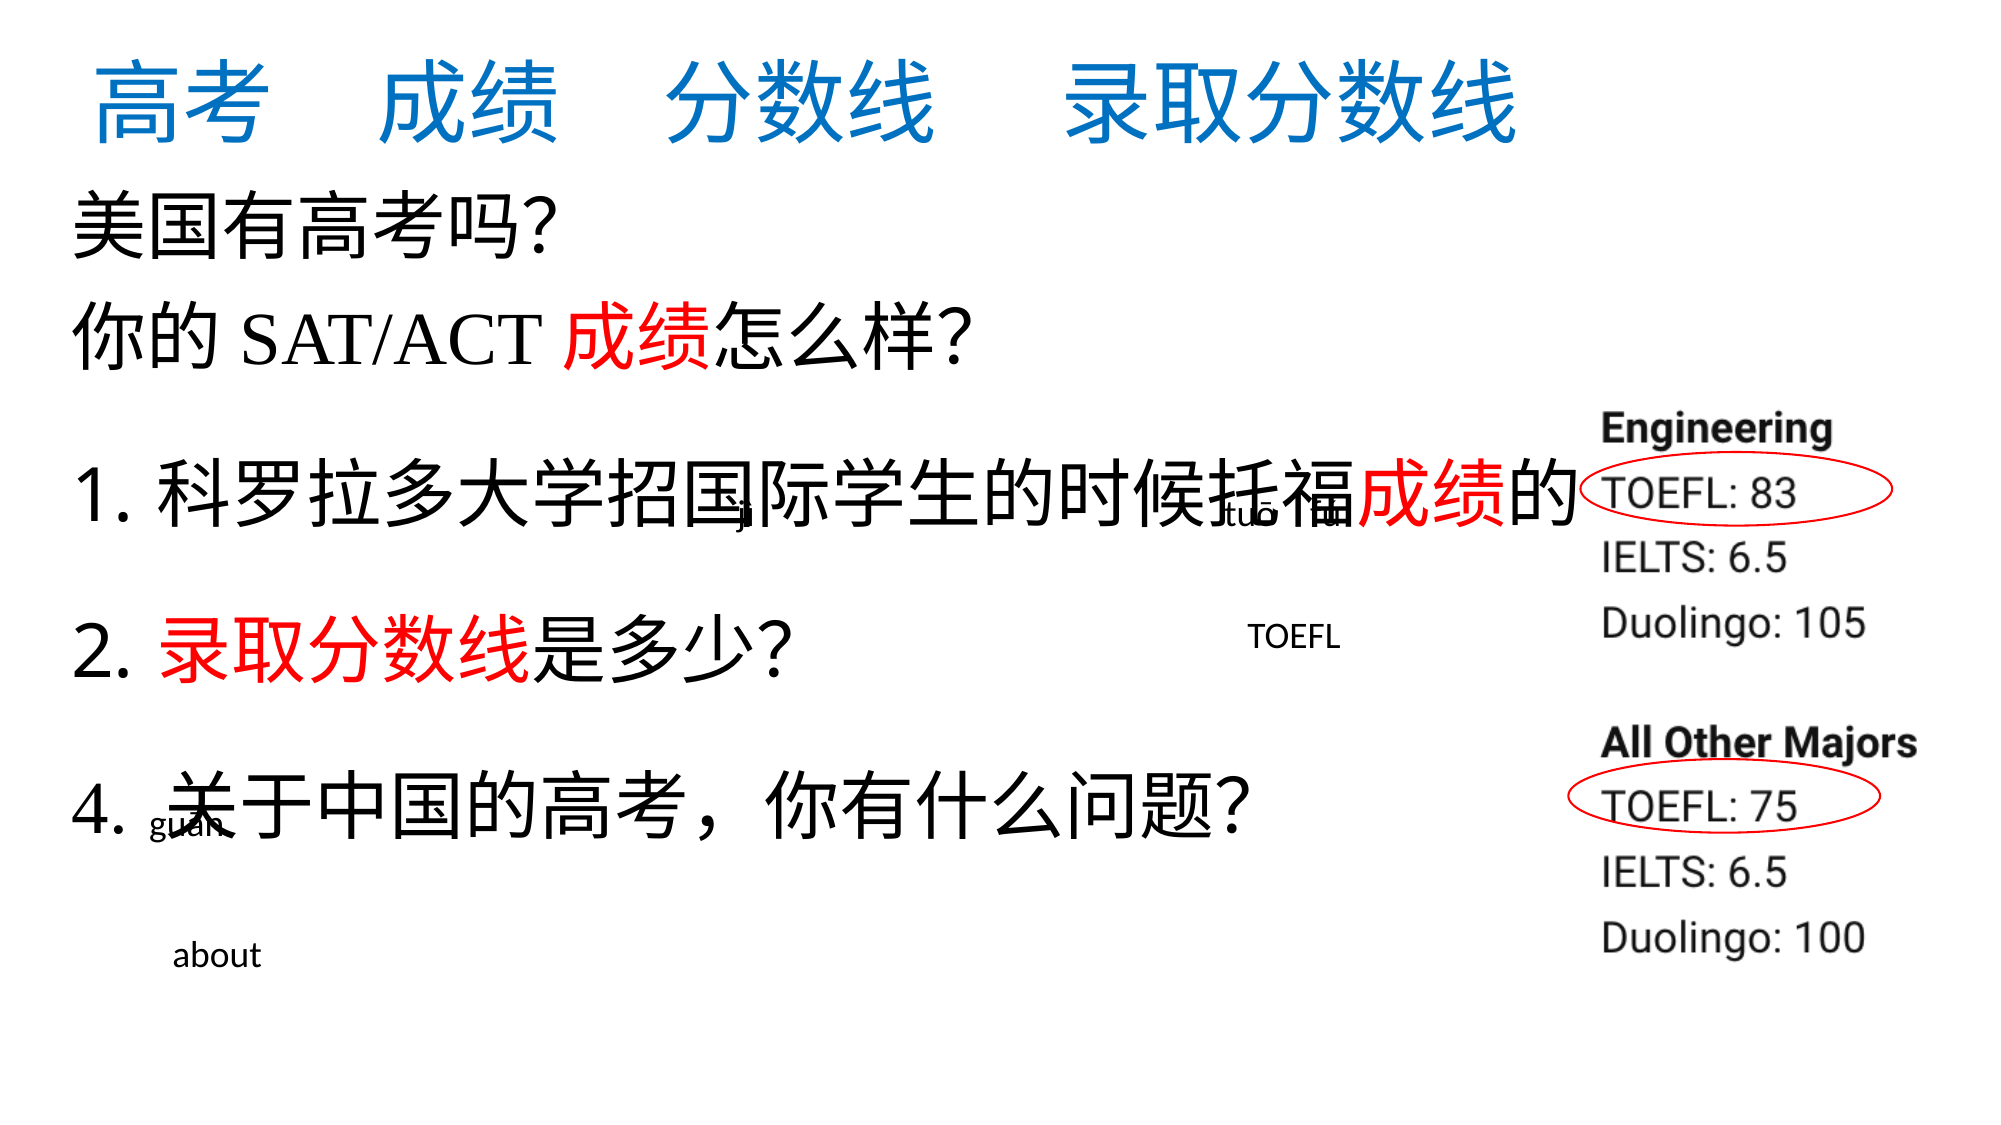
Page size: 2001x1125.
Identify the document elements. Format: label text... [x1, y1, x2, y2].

text_box tuō fú [1209, 482, 1357, 542]
text_box TOEFL [1232, 603, 1356, 664]
list 美国有高考吗？ 你的SAT/ACT成绩怎么样？ 科罗拉多大学招国际学生的时候托福成绩的 录取分数线是多少？ 4. 关于中国的高考，你有什么问题？ [56, 181, 2000, 1074]
title 高考 成绩 分数线 录取分数线 [76, 34, 1801, 180]
text_box guān [134, 791, 240, 852]
text_box about [157, 922, 277, 983]
picture [1580, 400, 1944, 974]
text_box [1567, 780, 1580, 812]
text_box jì [722, 482, 770, 542]
